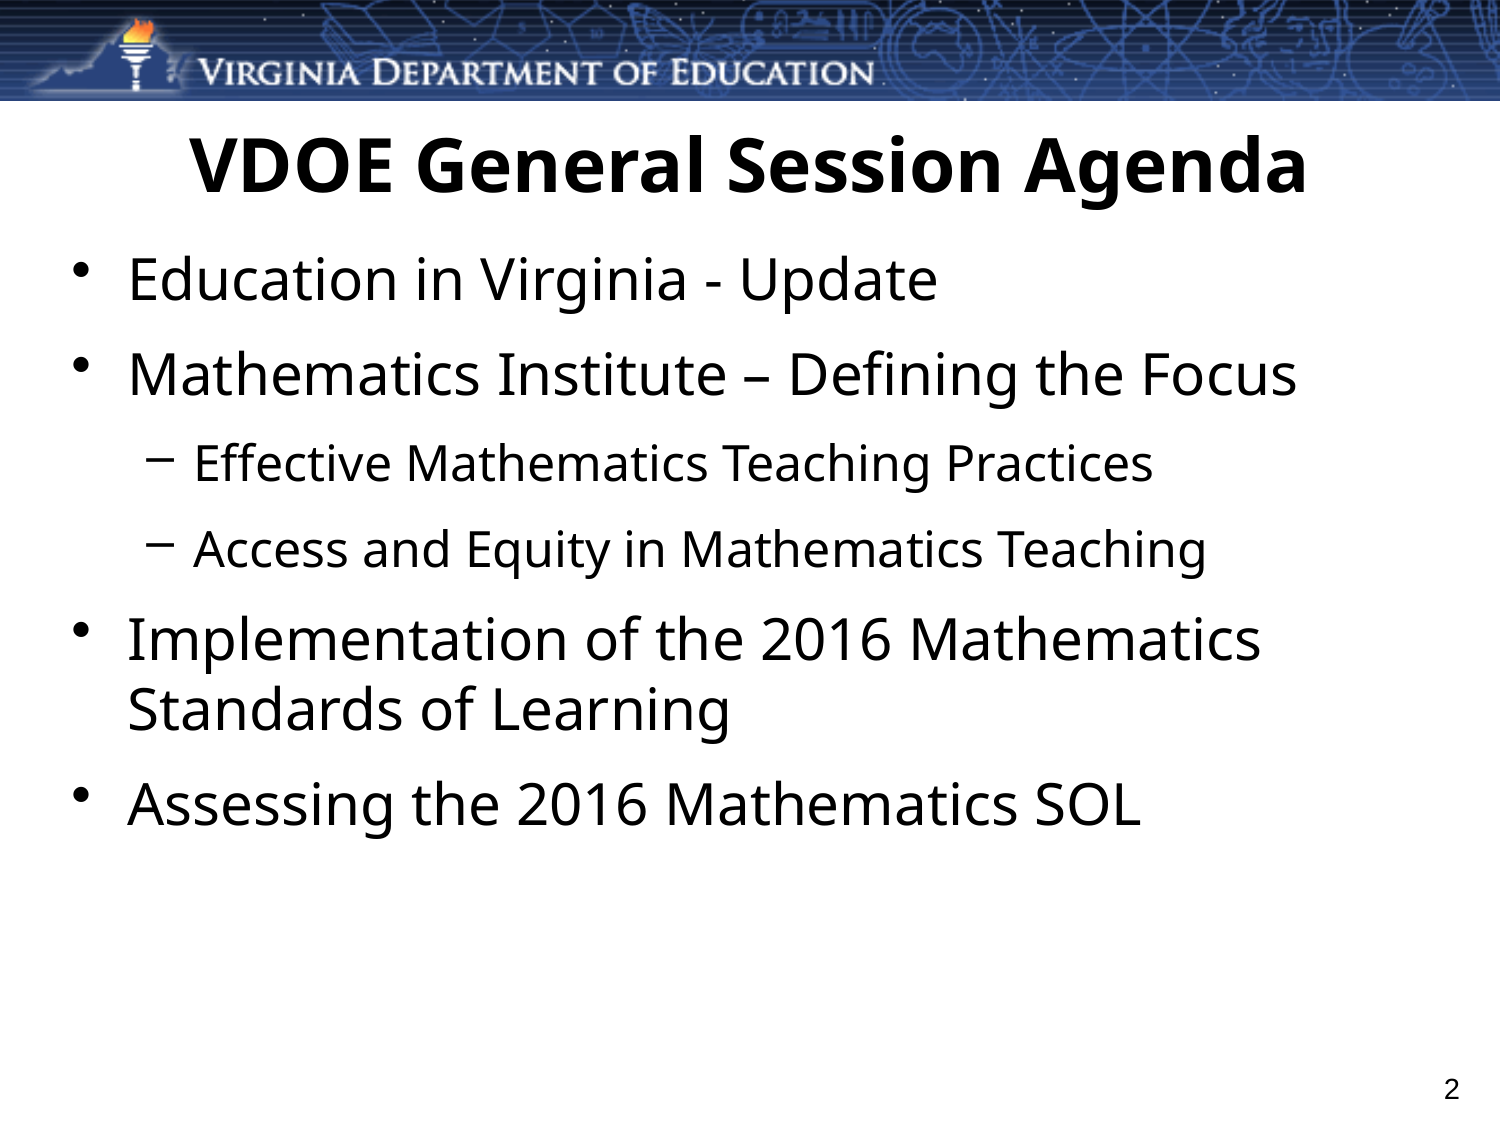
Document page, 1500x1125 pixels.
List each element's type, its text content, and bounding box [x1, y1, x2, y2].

picture [0, 0, 1500, 101]
title VDOE General Session Agenda [74, 87, 1426, 234]
slide_number 2 [1124, 1062, 1476, 1125]
list Education in Virginia - Update Mathematics Institute – Defining the Focus Effective Mathematics Teaching Practices Access and Equity in Mathematics Teaching Implementation of the 2016 Mathematics Standards of Learning Assessing the 2016 Mathematics SOL [56, 234, 1444, 978]
